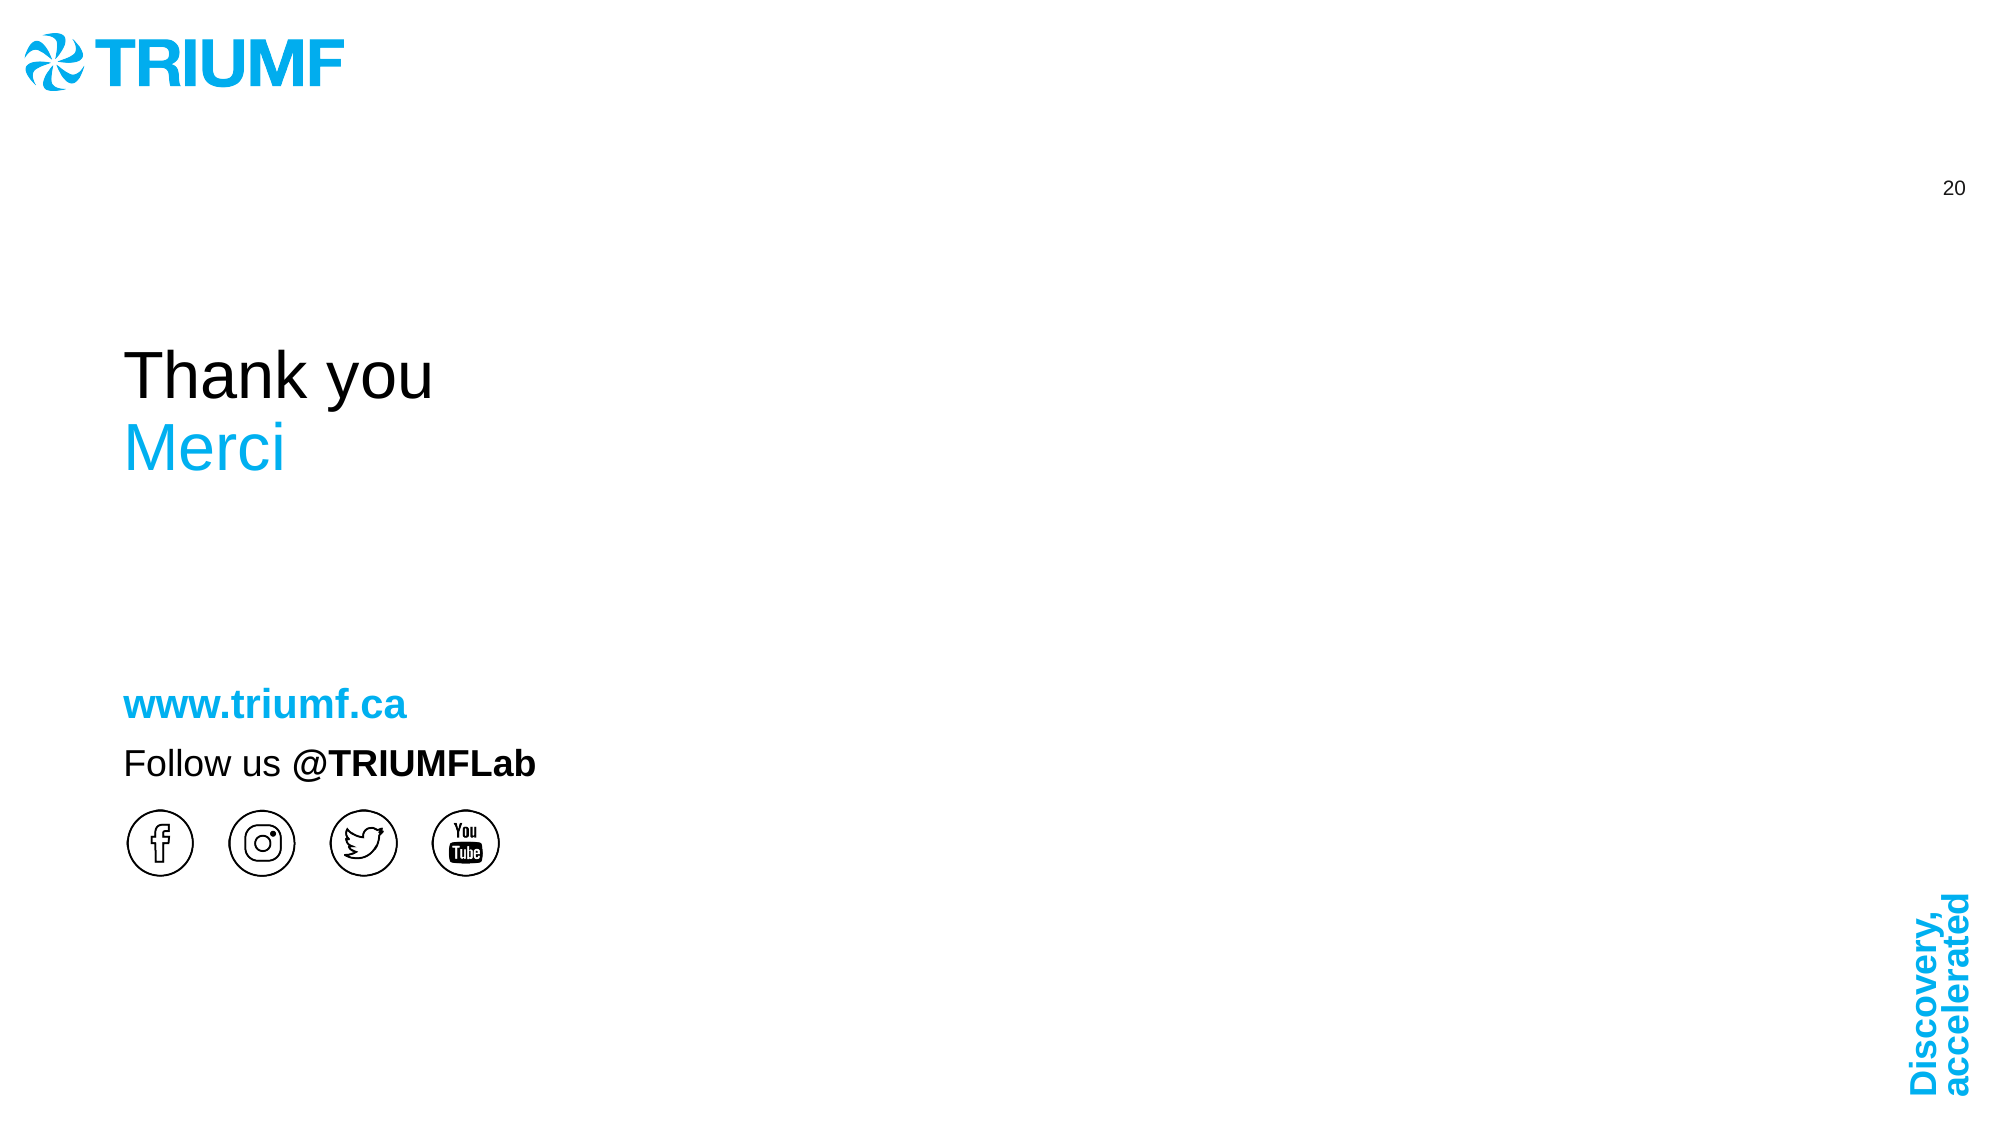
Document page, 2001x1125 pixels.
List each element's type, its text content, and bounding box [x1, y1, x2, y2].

list Follow us @TRIUMFLab [108, 738, 755, 787]
title Thank you Merci [108, 333, 755, 593]
picture [228, 809, 296, 877]
picture [329, 809, 398, 877]
picture [126, 809, 194, 877]
list www.triumf.ca [108, 675, 755, 738]
picture [431, 809, 500, 877]
picture [24, 33, 344, 91]
